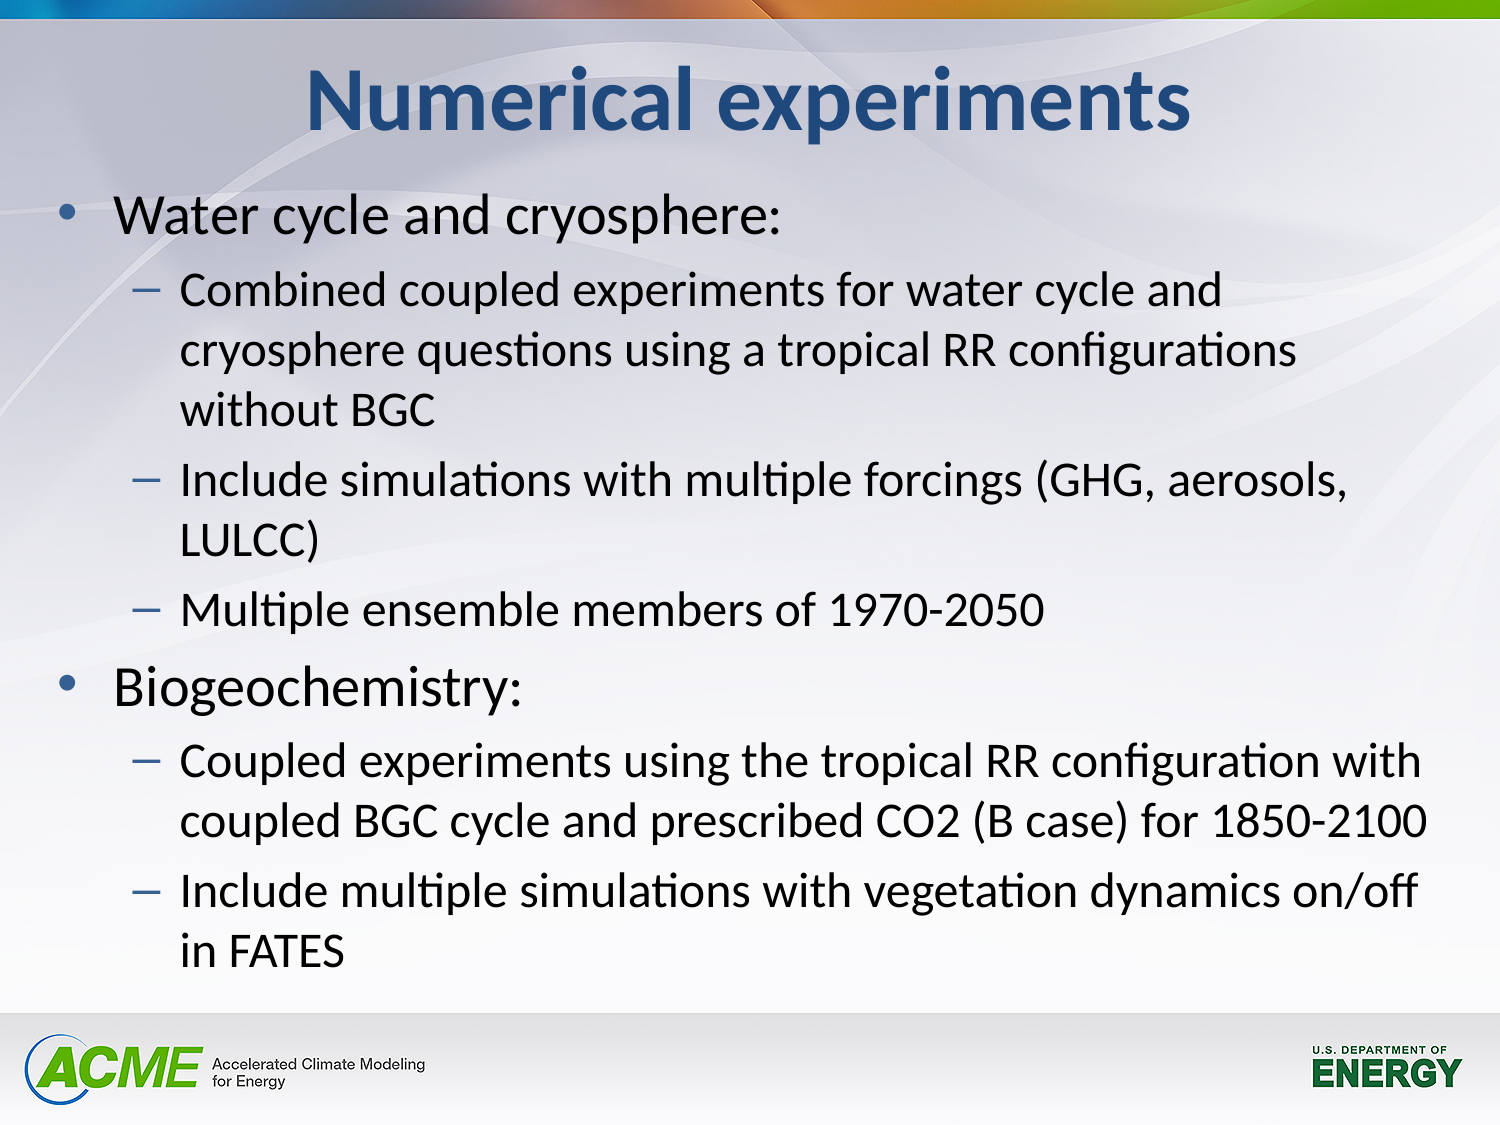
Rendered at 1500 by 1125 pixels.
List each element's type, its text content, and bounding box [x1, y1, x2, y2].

picture [0, 0, 1500, 1125]
text_box Numerical experiments [30, 31, 1468, 162]
text_box Water cycle and cryosphere: Combined coupled experiments for water cycle and cryosphere questions using a tropical RR configurations without BGC Include simulations with multiple forcings (GHG, aerosols, LULCC) Multiple ensemble members of 1970-2050 Biogeochemistry: Coupled experiments using the tropical RR configuration with coupled BGC cycle and prescribed CO2 (B case) for 1850-2100 Include multiple simulations with vegetation dynamics on/off in FATES [42, 168, 1460, 990]
